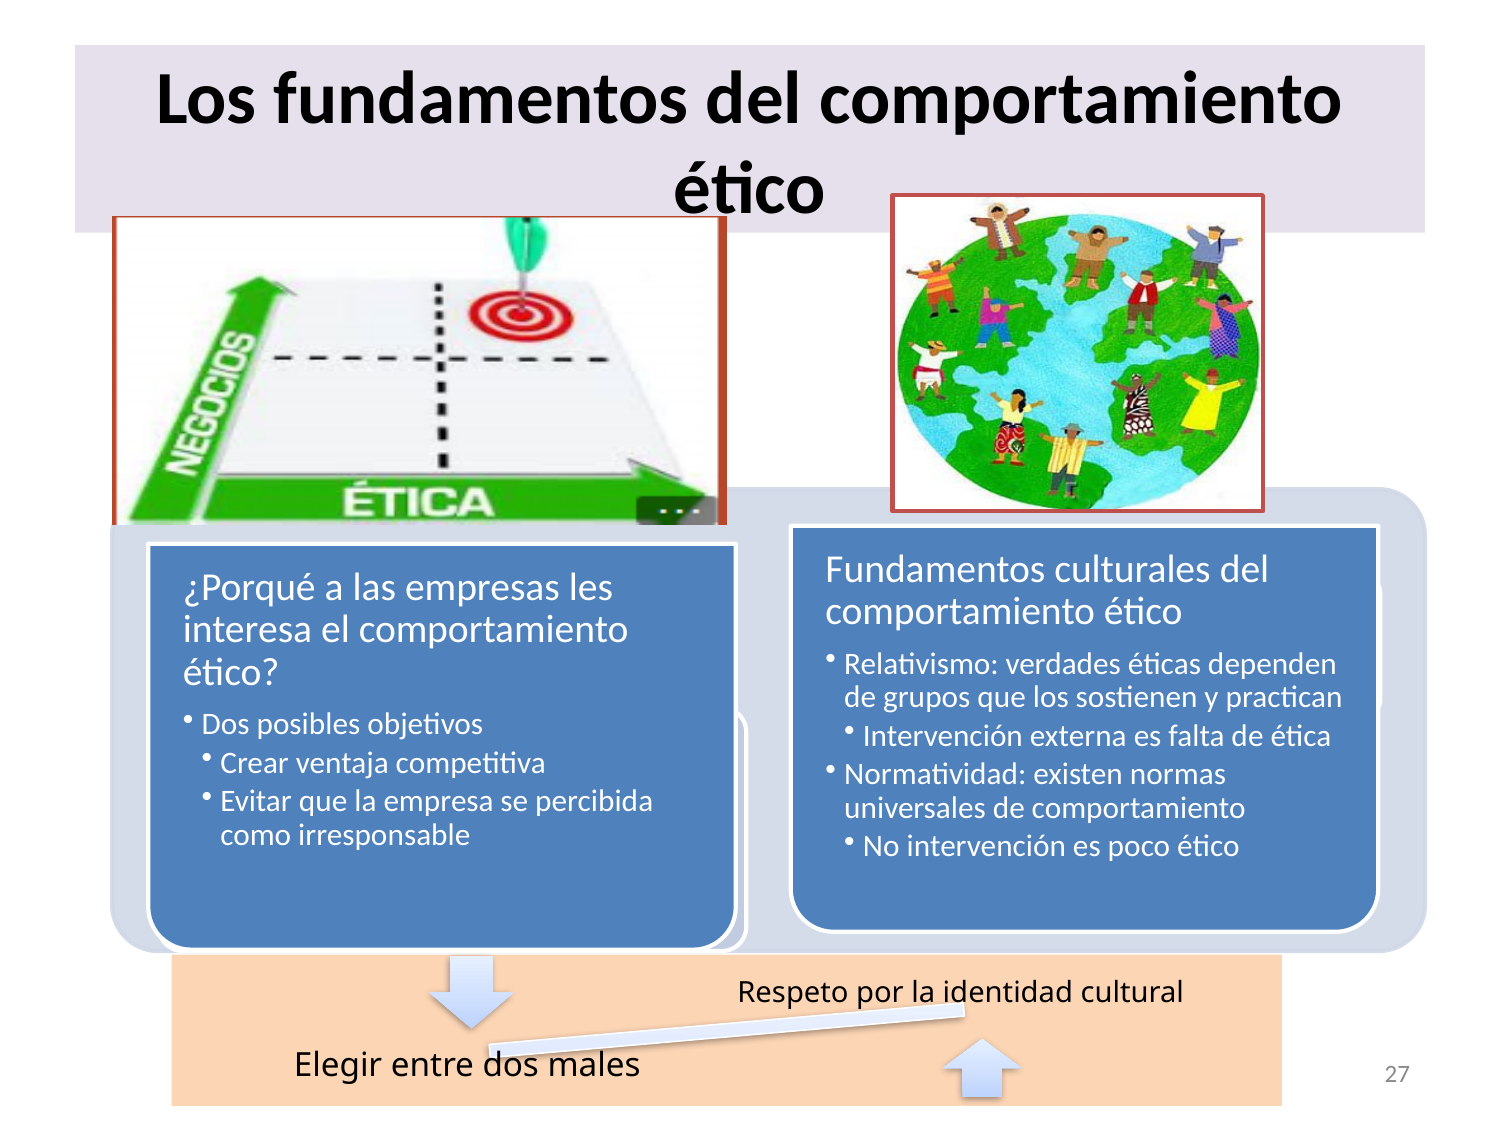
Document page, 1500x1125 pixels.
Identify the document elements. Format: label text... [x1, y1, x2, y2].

title Los fundamentos del comportamiento ético [75, 45, 1425, 233]
picture [111, 216, 728, 525]
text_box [171, 954, 1283, 1107]
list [111, 212, 1426, 952]
picture [894, 196, 1261, 510]
slide_number 27 [1287, 1042, 1425, 1103]
